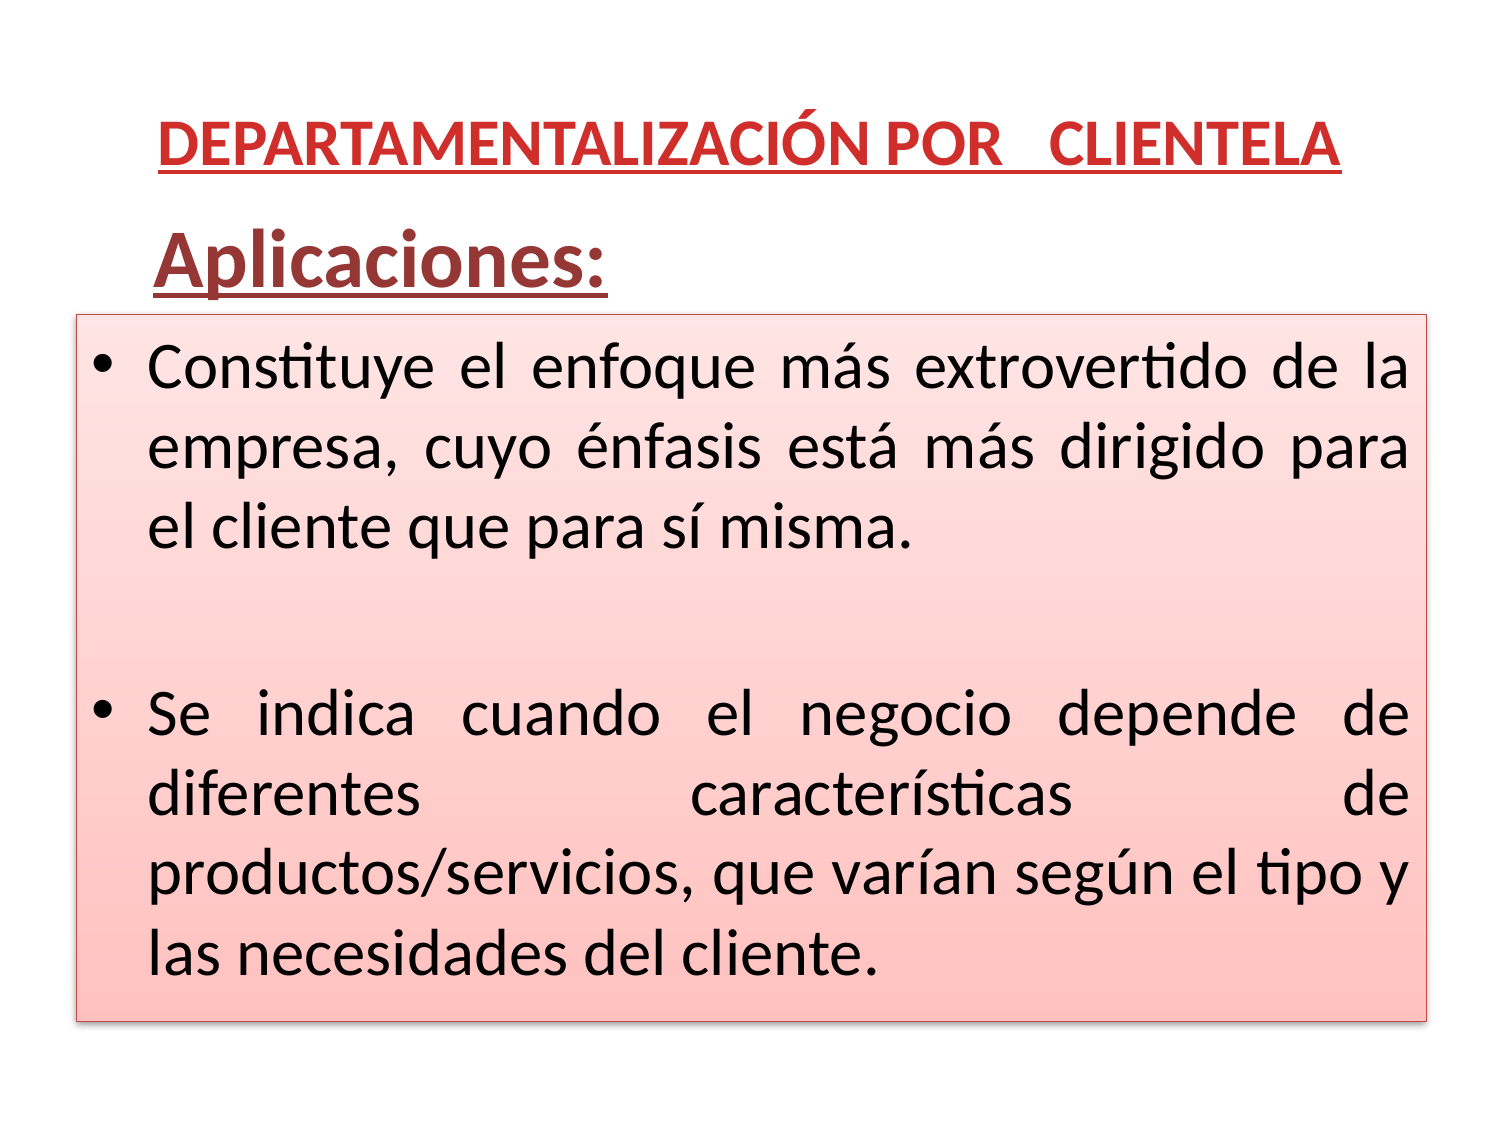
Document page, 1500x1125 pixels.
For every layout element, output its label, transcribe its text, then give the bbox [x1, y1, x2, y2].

text_box Aplicaciones: [138, 196, 623, 311]
title DEPARTAMENTALIZACIÓN POR CLIENTELA [75, 37, 1425, 241]
list Constituye el enfoque más extrovertido de la empresa, cuyo énfasis está más dirigido para el cliente que para sí misma. Se indica cuando el negocio depende de diferentes características de productos/servicios, que varían según el tipo y las necesidades del cliente. [76, 314, 1427, 1022]
